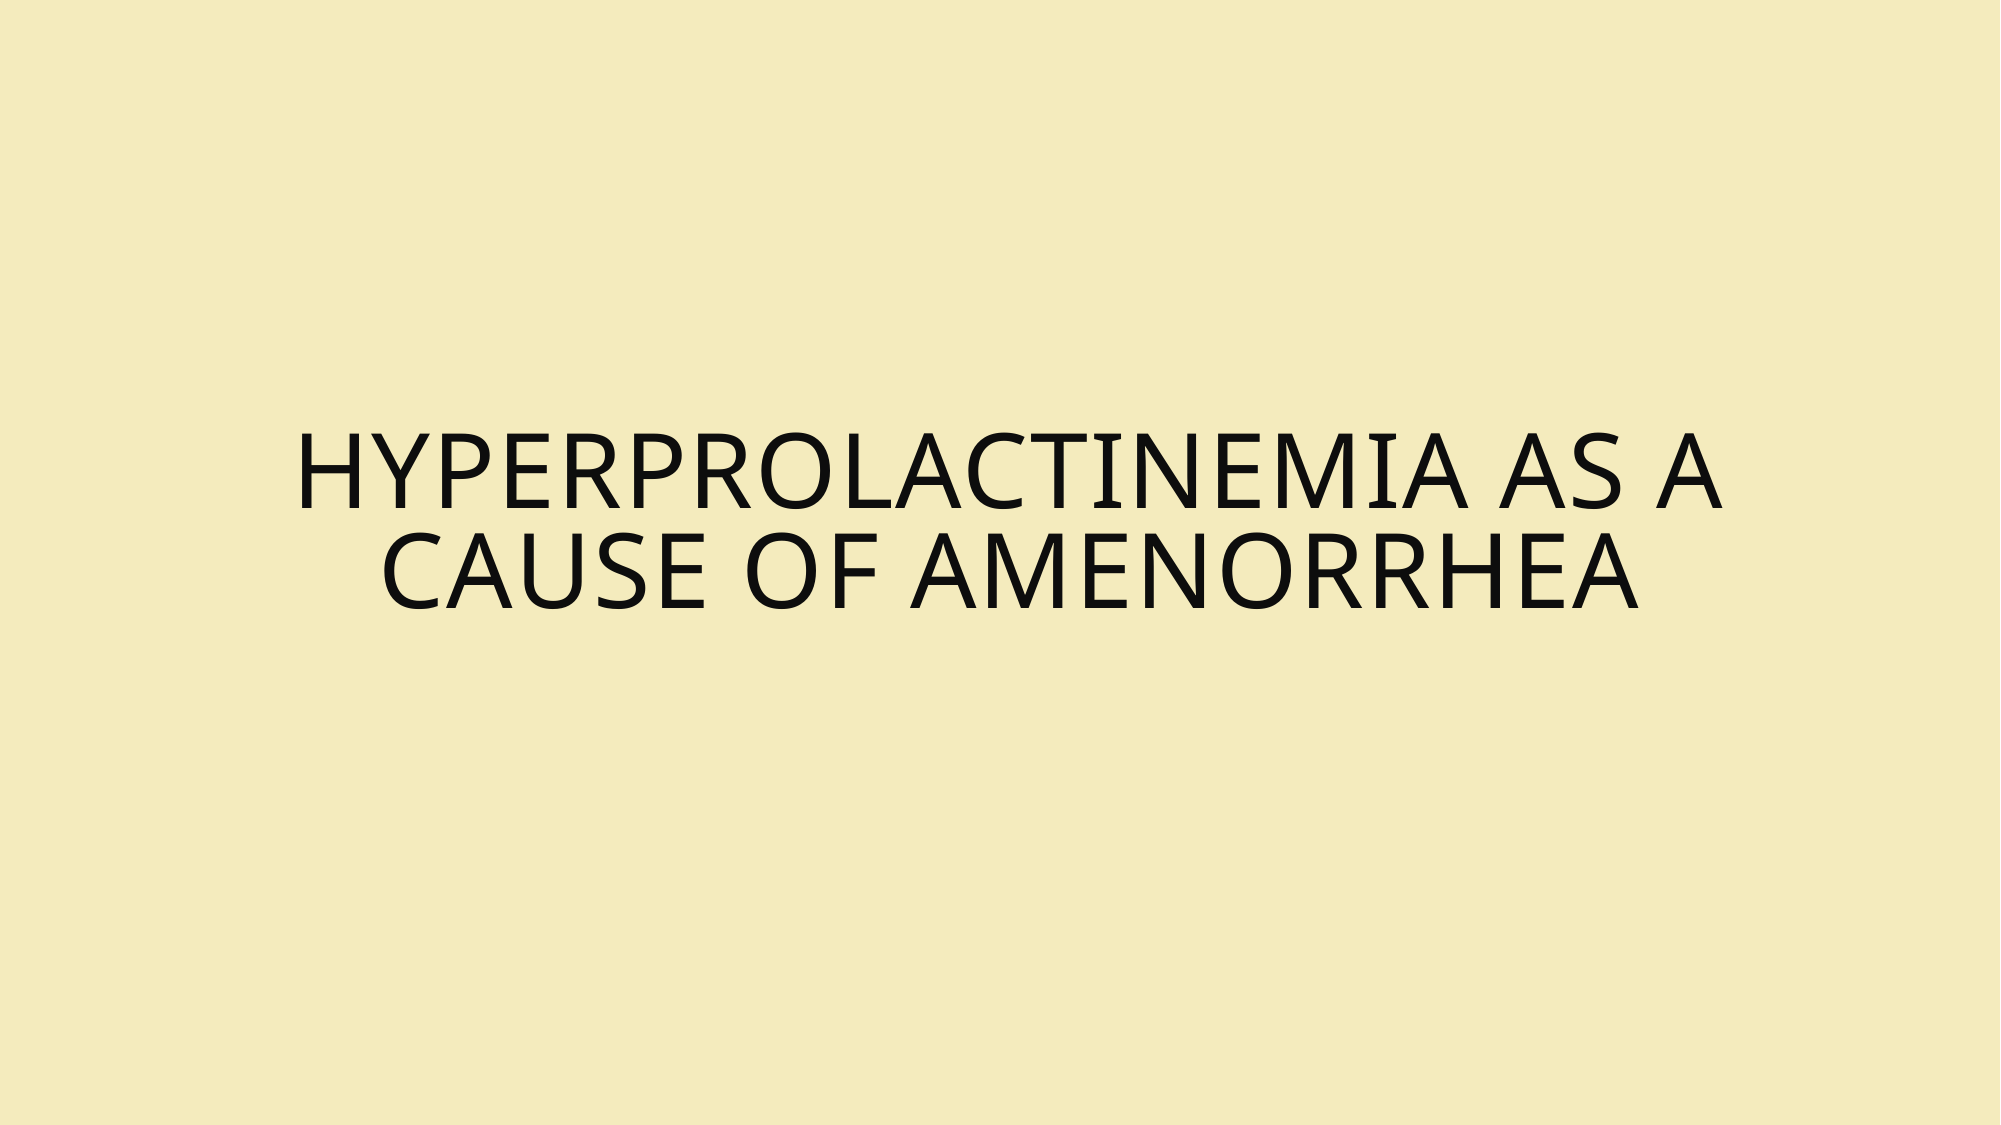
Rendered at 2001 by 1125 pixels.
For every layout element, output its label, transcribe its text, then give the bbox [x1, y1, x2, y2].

title Hyperprolactinemia as a Cause of Amenorrhea [212, 405, 1807, 652]
